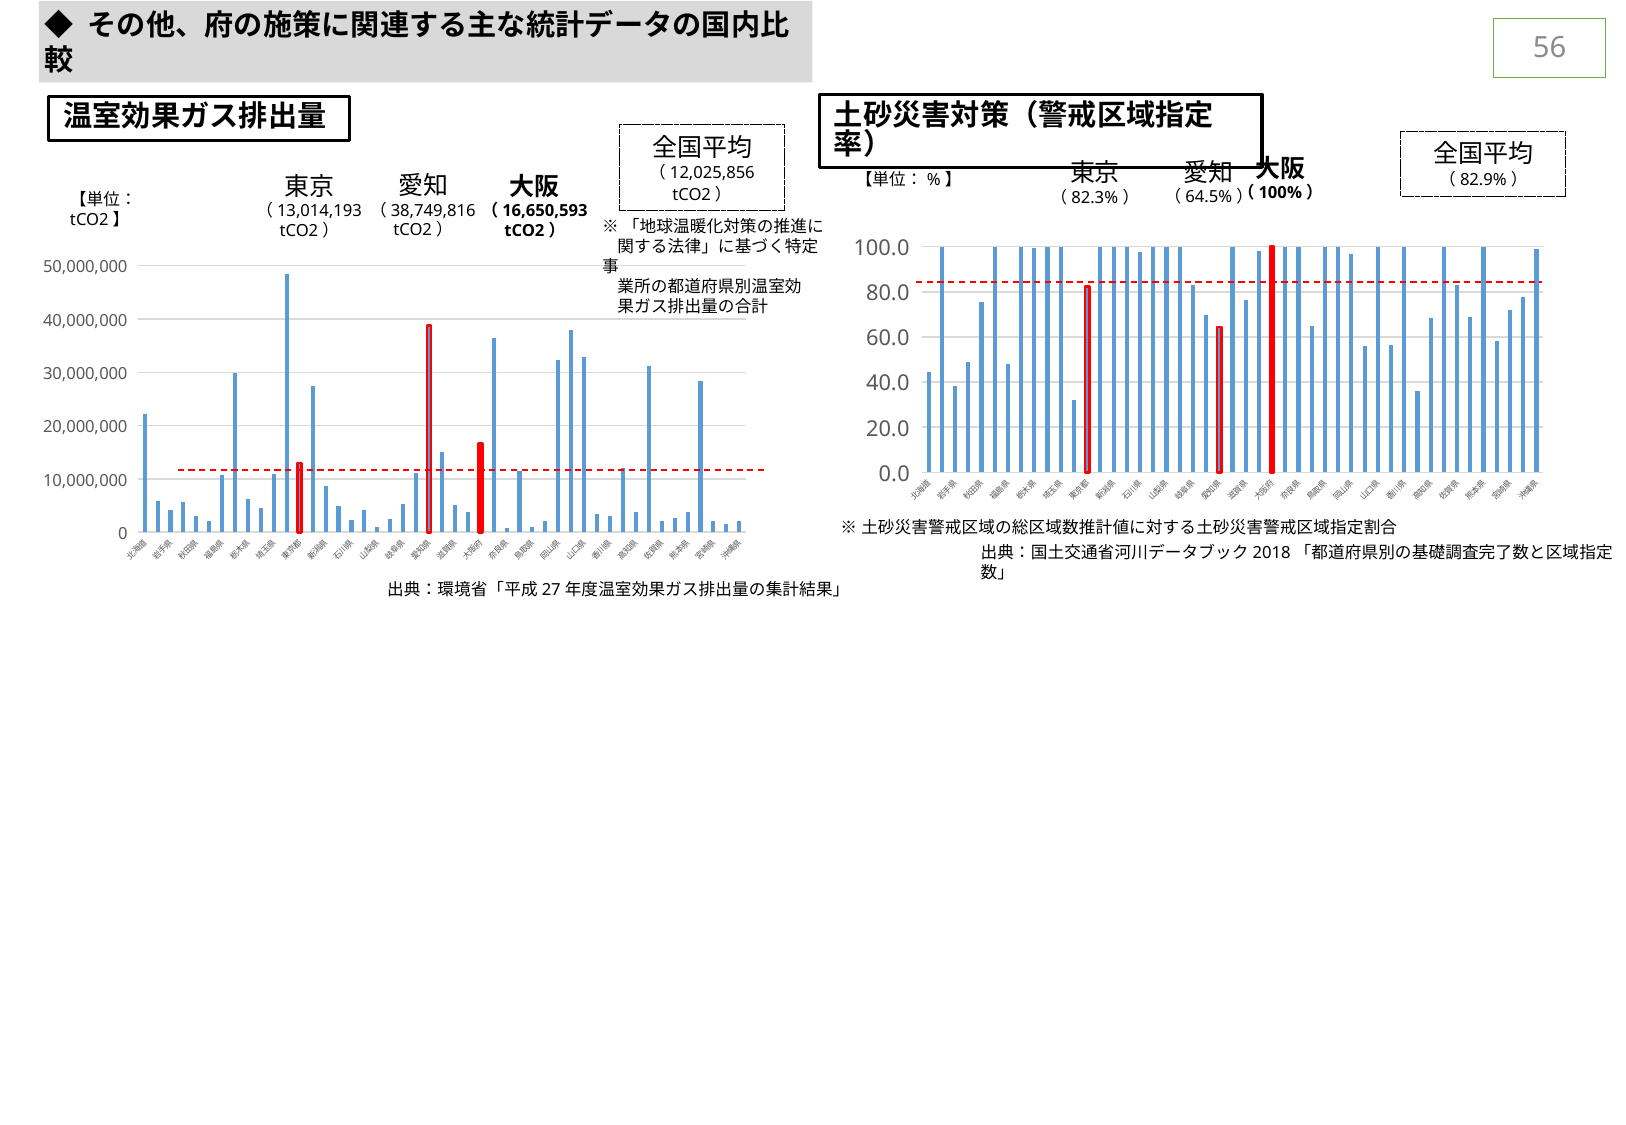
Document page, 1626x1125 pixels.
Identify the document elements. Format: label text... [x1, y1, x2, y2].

text_box 大阪 （100%） [1171, 149, 1390, 210]
text_box 【単位：tCO2】 [64, 182, 201, 214]
text_box 温室効果ガス排出量 [48, 96, 350, 141]
slide_number 56 [1493, 18, 1606, 78]
text_box 全国平均 （12,025,856 tCO2） [619, 124, 785, 209]
chart [807, 227, 1566, 507]
text_box 全国平均 （82.9%） [1400, 131, 1566, 197]
text_box ◆ その他、府の施策に関連する主な統計データの国内比較 [38, 0, 813, 83]
text_box 大阪 （16,650,593 tCO2） [536, 167, 619, 214]
text_box ※「地球温暖化対策の推進に 関する法律」に基づく特定事 業所の都道府県別温室効 果ガス排出量の合計 [596, 209, 831, 322]
chart [26, 214, 769, 577]
text_box 愛知 （64.5%） [1096, 153, 1322, 214]
text_box 東京 （82.3%） [989, 154, 1201, 215]
text_box ※土砂災害警戒区域の総区域数推計値に対する土砂災害警戒区域指定割合 [834, 511, 1431, 544]
text_box 出典：環境省「平成27年度温室効果ガス排出量の集計結果」 [381, 573, 858, 605]
text_box 出典：国土交通省河川データブック2018「都道府県別の基礎調査完了数と区域指定数」 [974, 535, 1625, 588]
text_box 土砂災害対策（警戒区域指定率） [819, 94, 1262, 168]
text_box 愛知 （38,749,816 tCO2） [310, 166, 536, 214]
text_box 東京 （13,014,193 tCO2） [204, 167, 310, 214]
text_box 【単位：%】 [849, 163, 987, 195]
